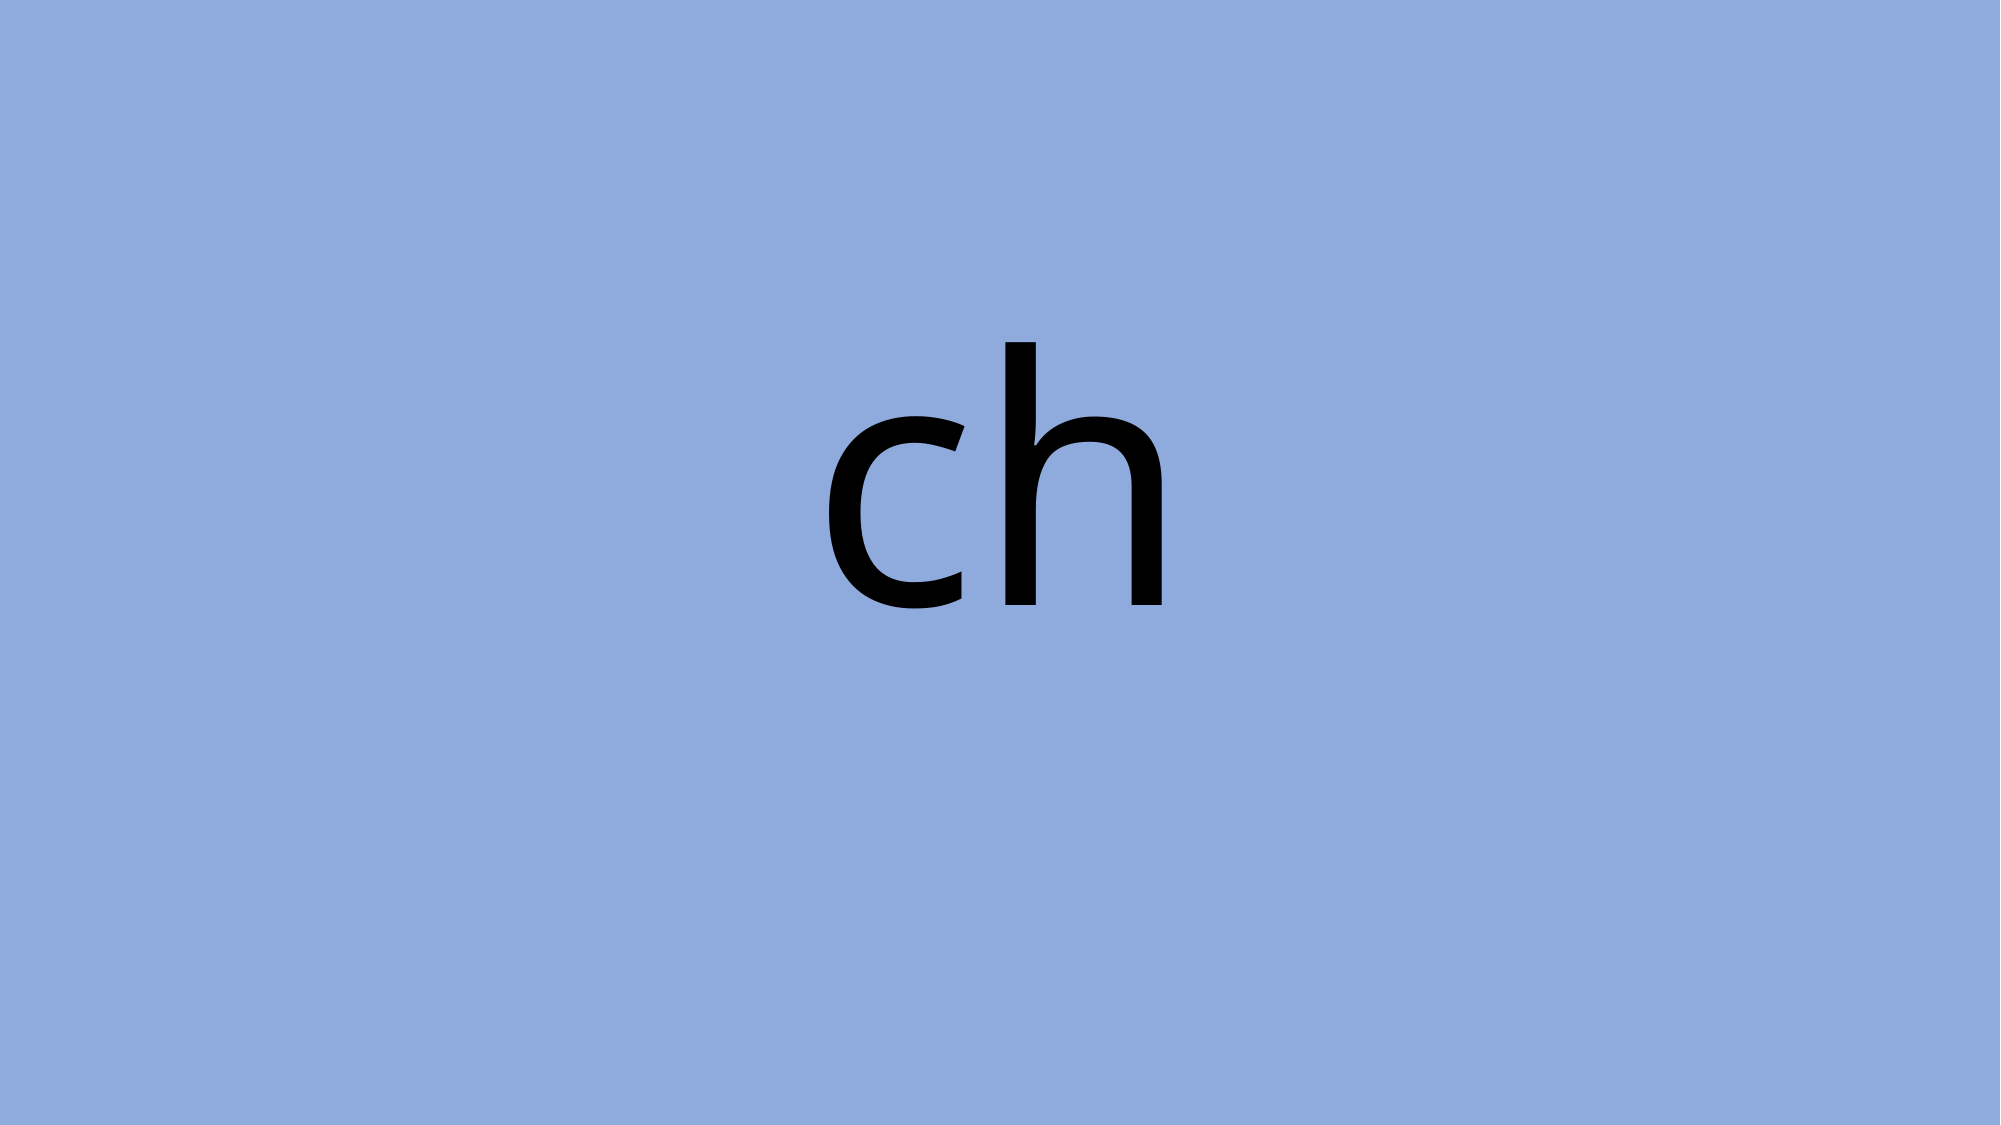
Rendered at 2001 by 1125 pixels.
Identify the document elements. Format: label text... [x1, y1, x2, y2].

list ch [137, 299, 1863, 1014]
